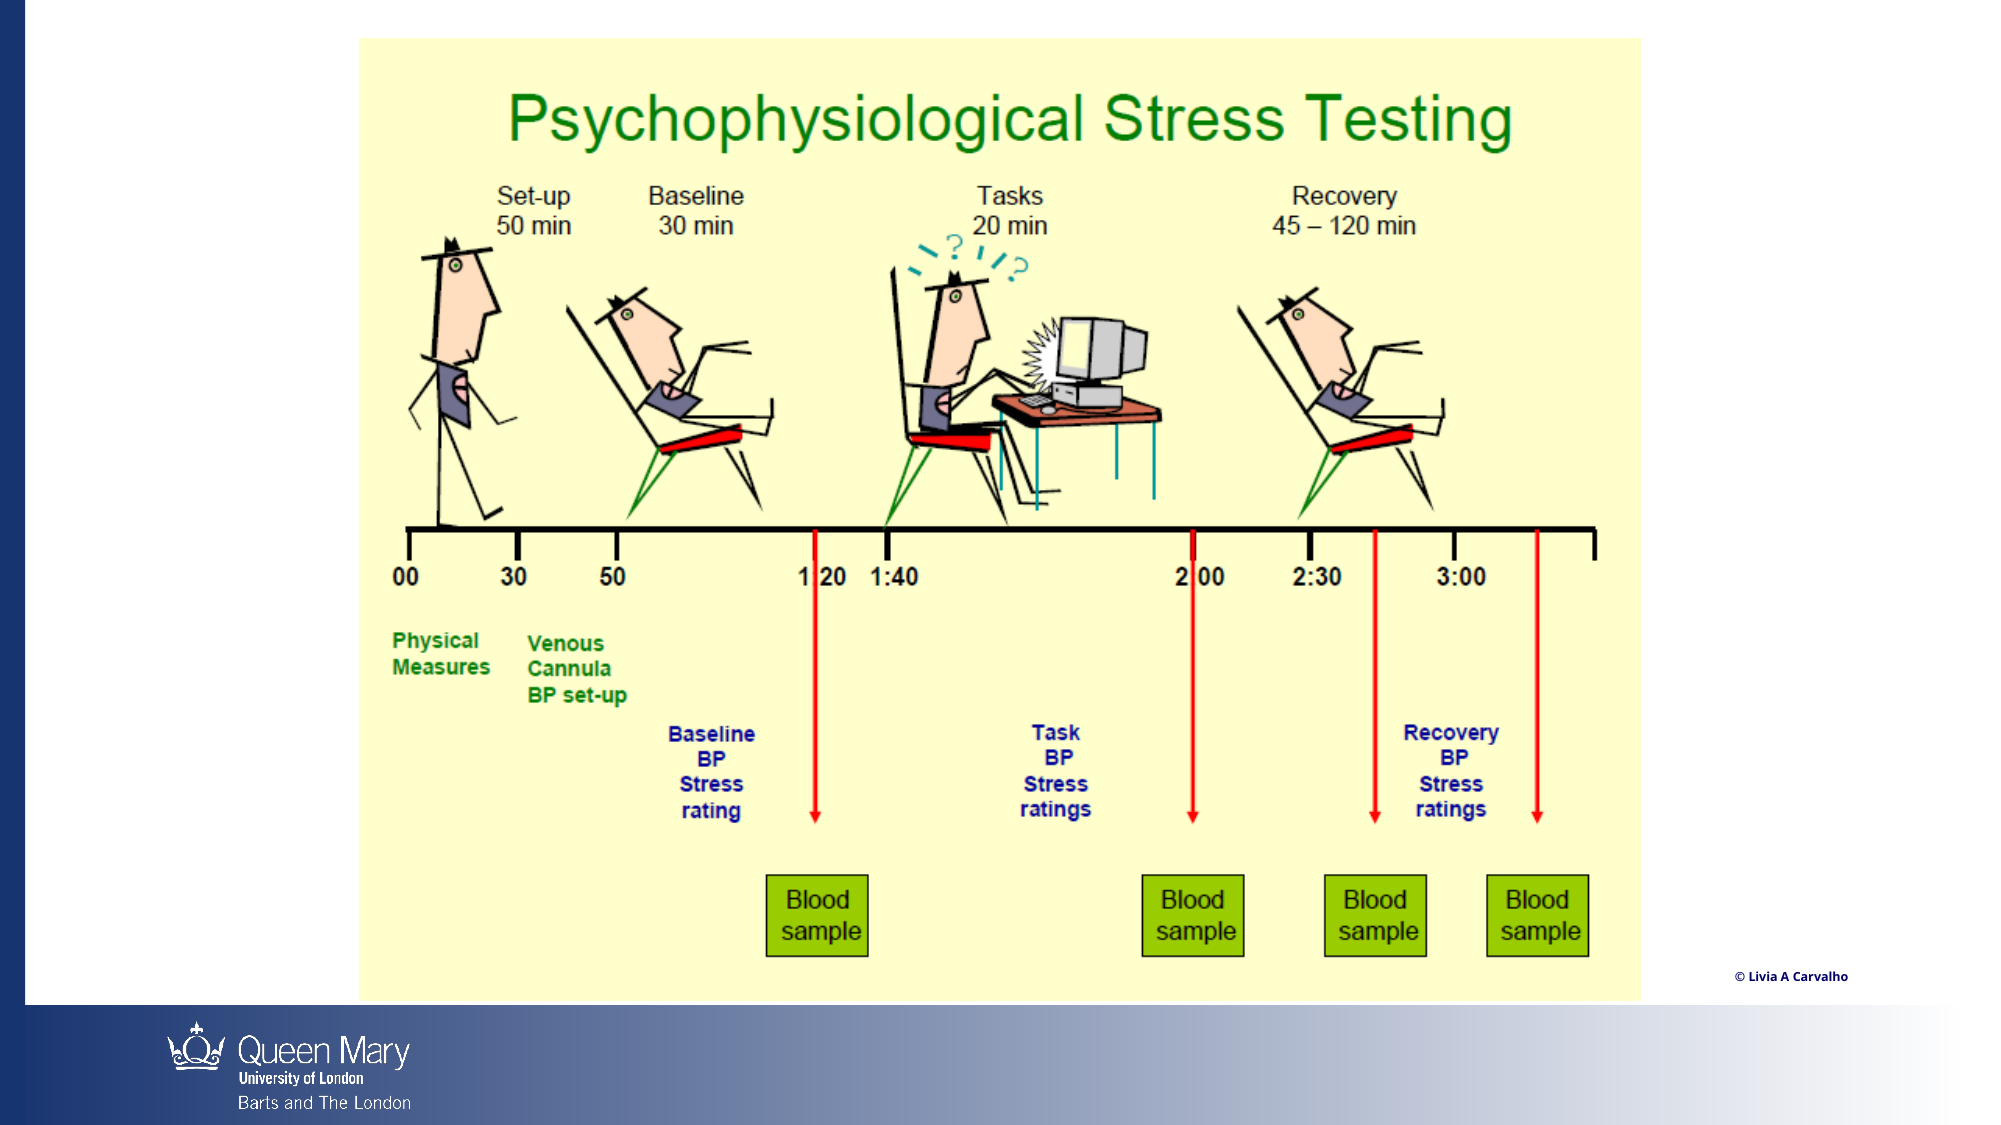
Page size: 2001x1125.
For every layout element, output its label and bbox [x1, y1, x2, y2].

picture [167, 1021, 410, 1109]
picture [359, 38, 1641, 1001]
